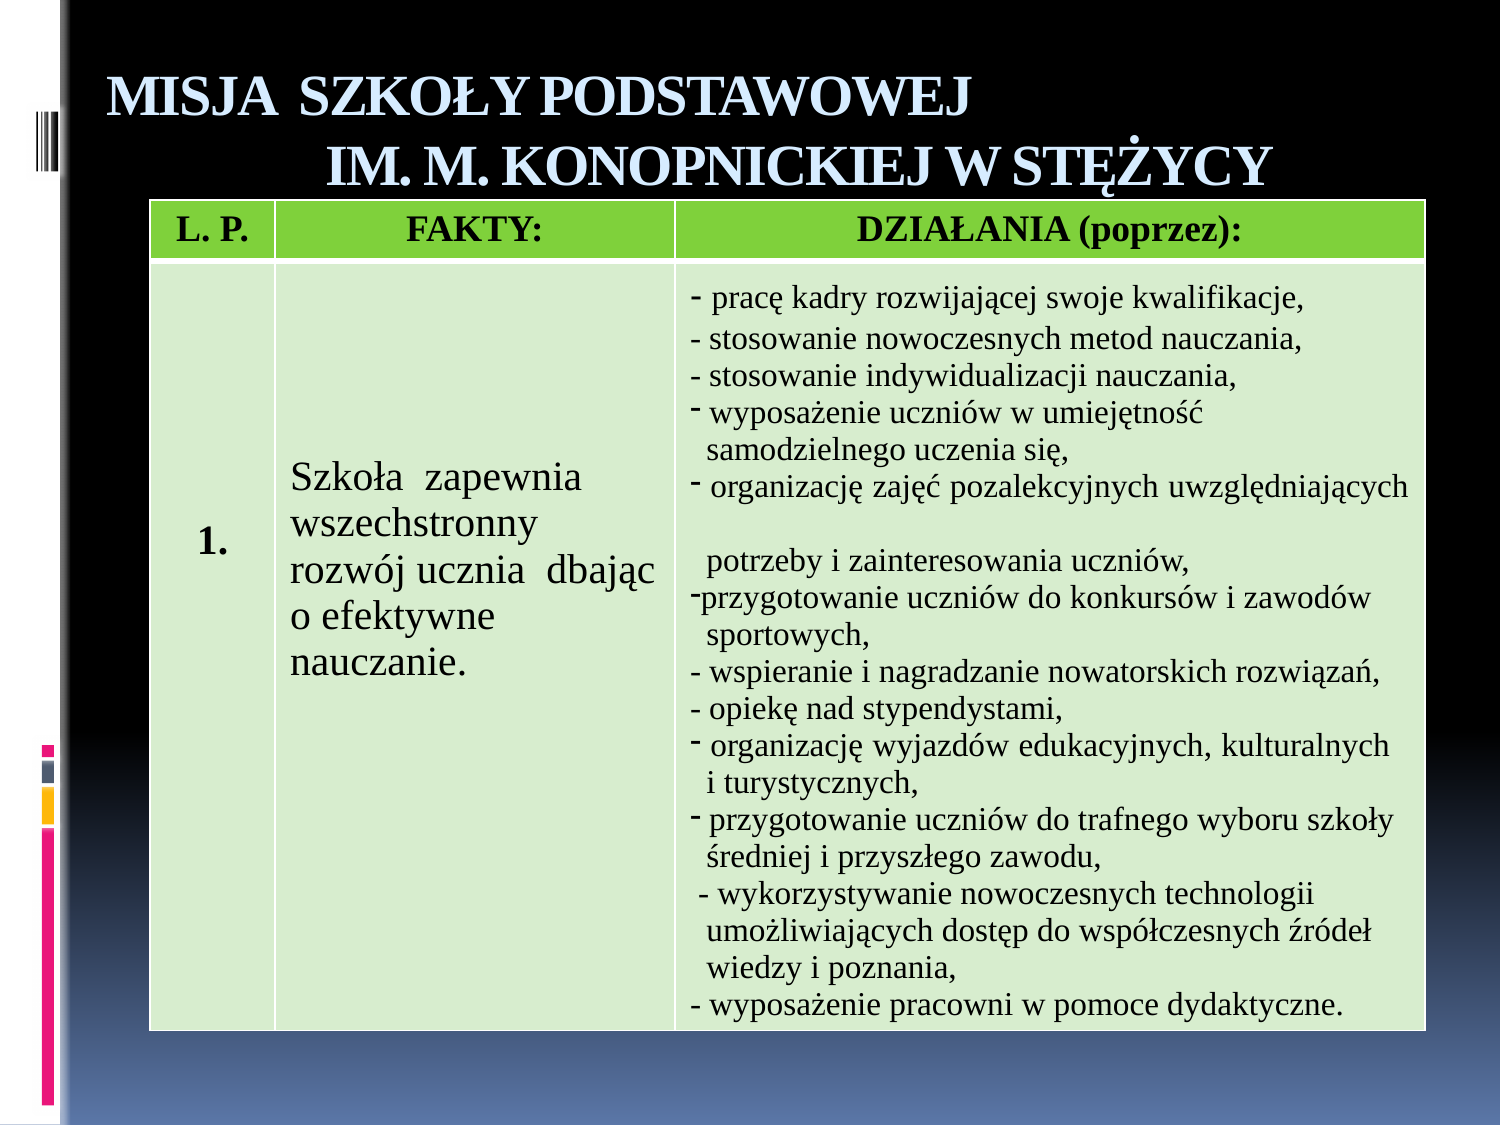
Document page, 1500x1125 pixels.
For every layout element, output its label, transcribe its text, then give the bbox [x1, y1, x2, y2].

table_header L. P. [151, 201, 274, 258]
table_cell - pracę kadry rozwijającej swoje kwalifikacje, - stosowanie nowoczesnych metod nauczania, - stosowanie indywidualizacji nauczania, wyposażenie uczniów w umiejętność samodzielnego uczenia się, organizację zajęć pozalekcyjnych uwzględniających potrzeby i zainteresowania uczniów, przygotowanie uczniów do konkursów i zawodów sportowych, - wspieranie i nagradzanie nowatorskich rozwiązań, - opiekę nad stypendystami, organizację wyjazdów edukacyjnych, kulturalnych i turystycznych, przygotowanie uczniów do trafnego wyboru szkoły średniej i przyszłego zawodu, - wykorzystywanie nowoczesnych technologii umożliwiających dostęp do współczesnych źródeł wiedzy i poznania, - wyposażenie pracowni w pomoce dydaktyczne. [676, 264, 1424, 1030]
table_header DZIAŁANIA (poprzez): [676, 201, 1424, 258]
table_header FAKTY: [276, 201, 674, 258]
title MISJA SZKOŁY PODSTAWOWEJ IM. M. KONOPNICKIEJ W STĘŻYCY [87, 50, 1463, 188]
table_cell Szkoła zapewnia wszechstronny rozwój ucznia dbając o efektywne nauczanie. [276, 264, 674, 1030]
table_cell 1. [151, 264, 274, 1030]
